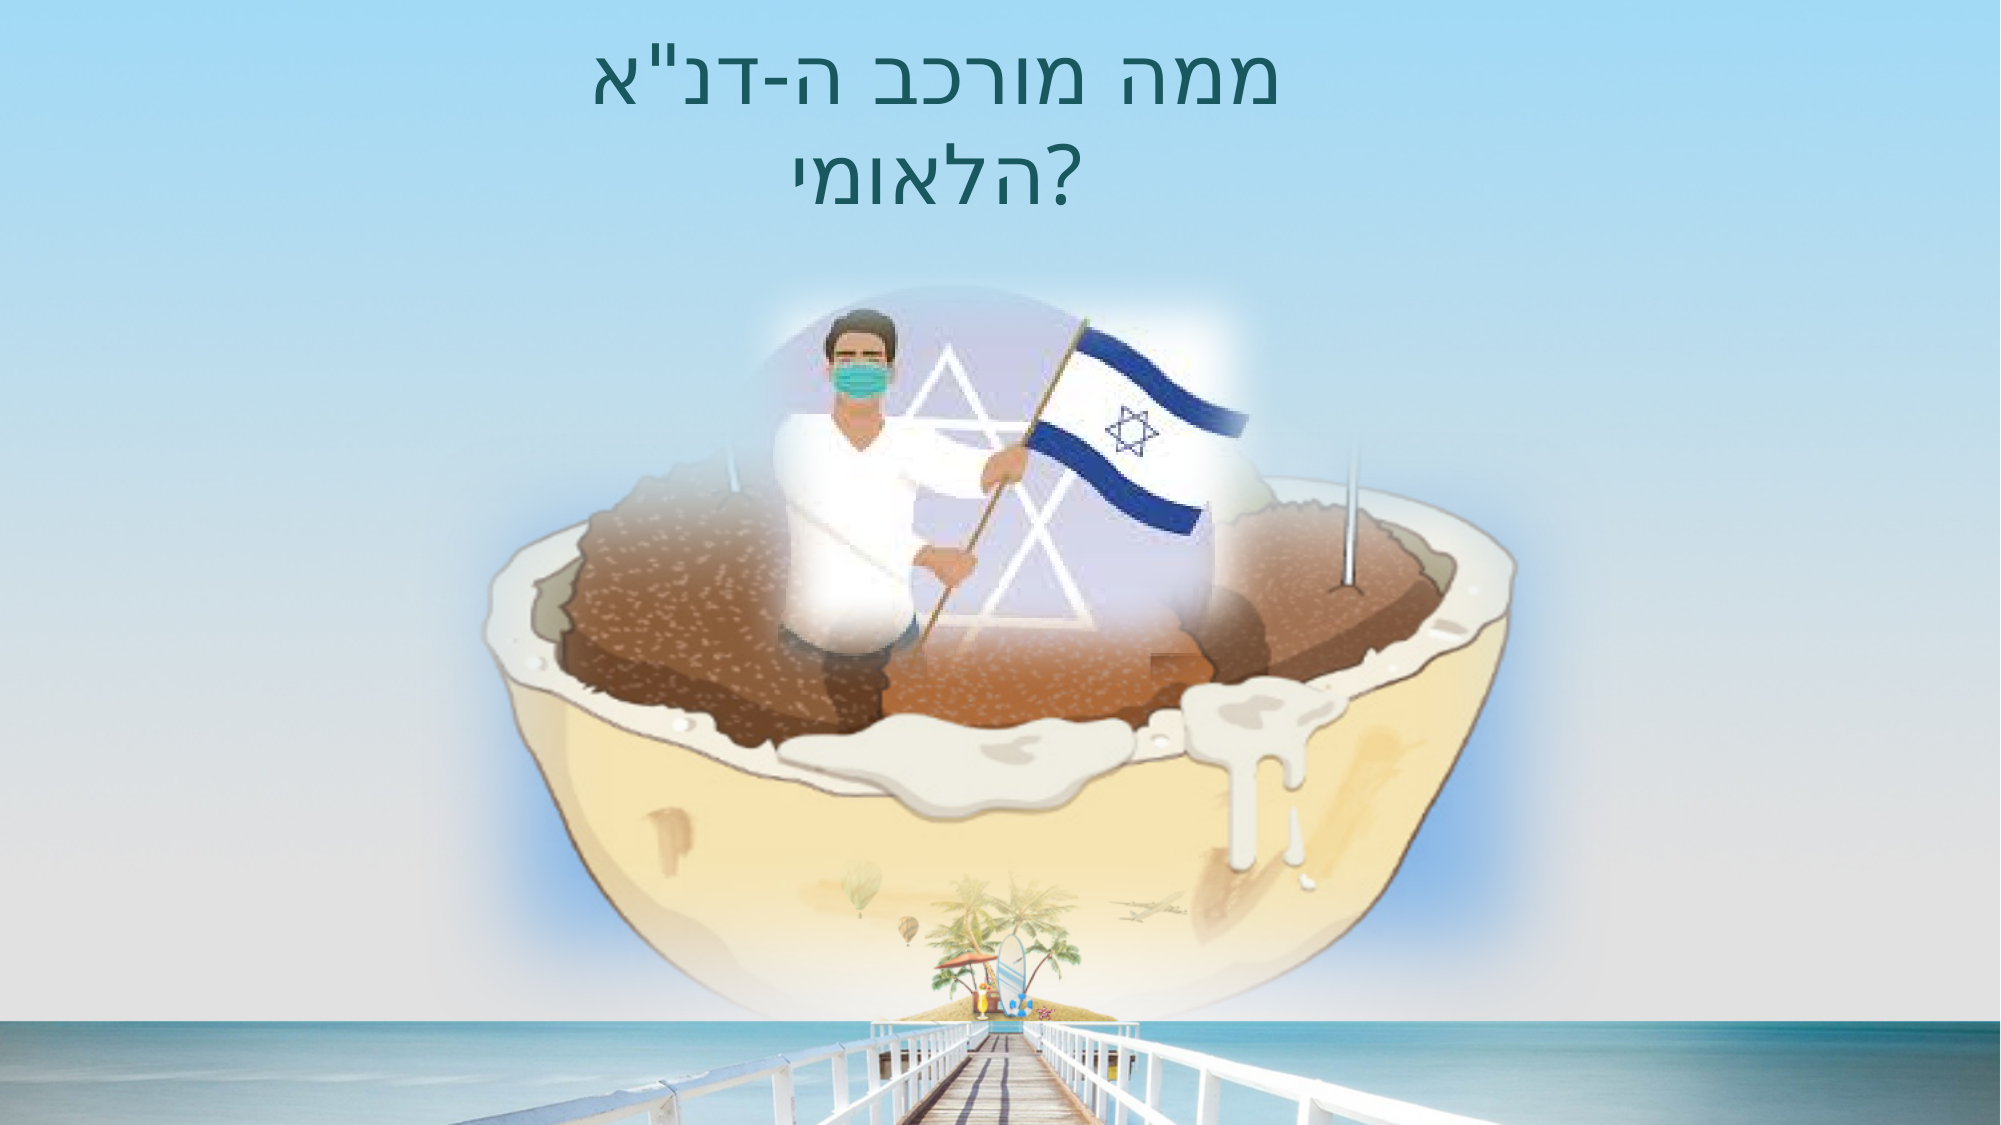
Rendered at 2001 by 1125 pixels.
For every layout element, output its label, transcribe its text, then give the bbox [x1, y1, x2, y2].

text_box ממה מורכב ה-דנ"א הלאומי? [473, 13, 1400, 229]
picture [0, 0, 2001, 1125]
